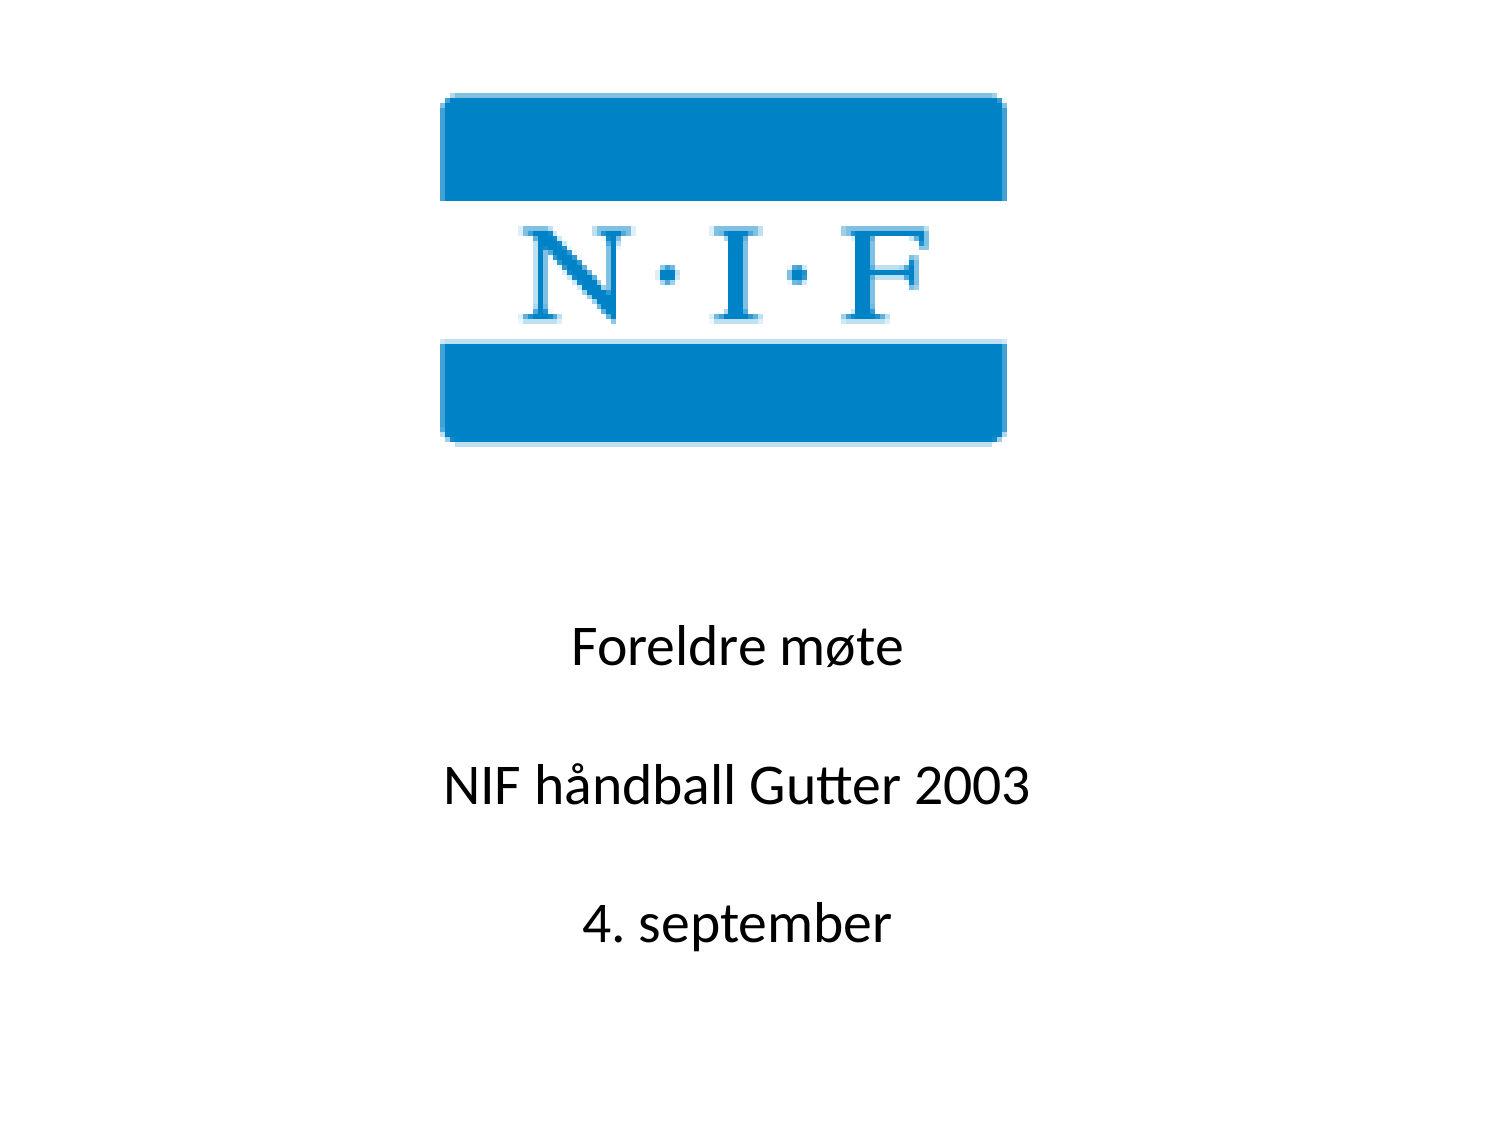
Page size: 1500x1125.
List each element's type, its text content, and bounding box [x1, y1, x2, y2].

title Foreldre møte NIF håndball Gutter 2003 4. september [100, 597, 1376, 965]
picture [430, 89, 1022, 457]
